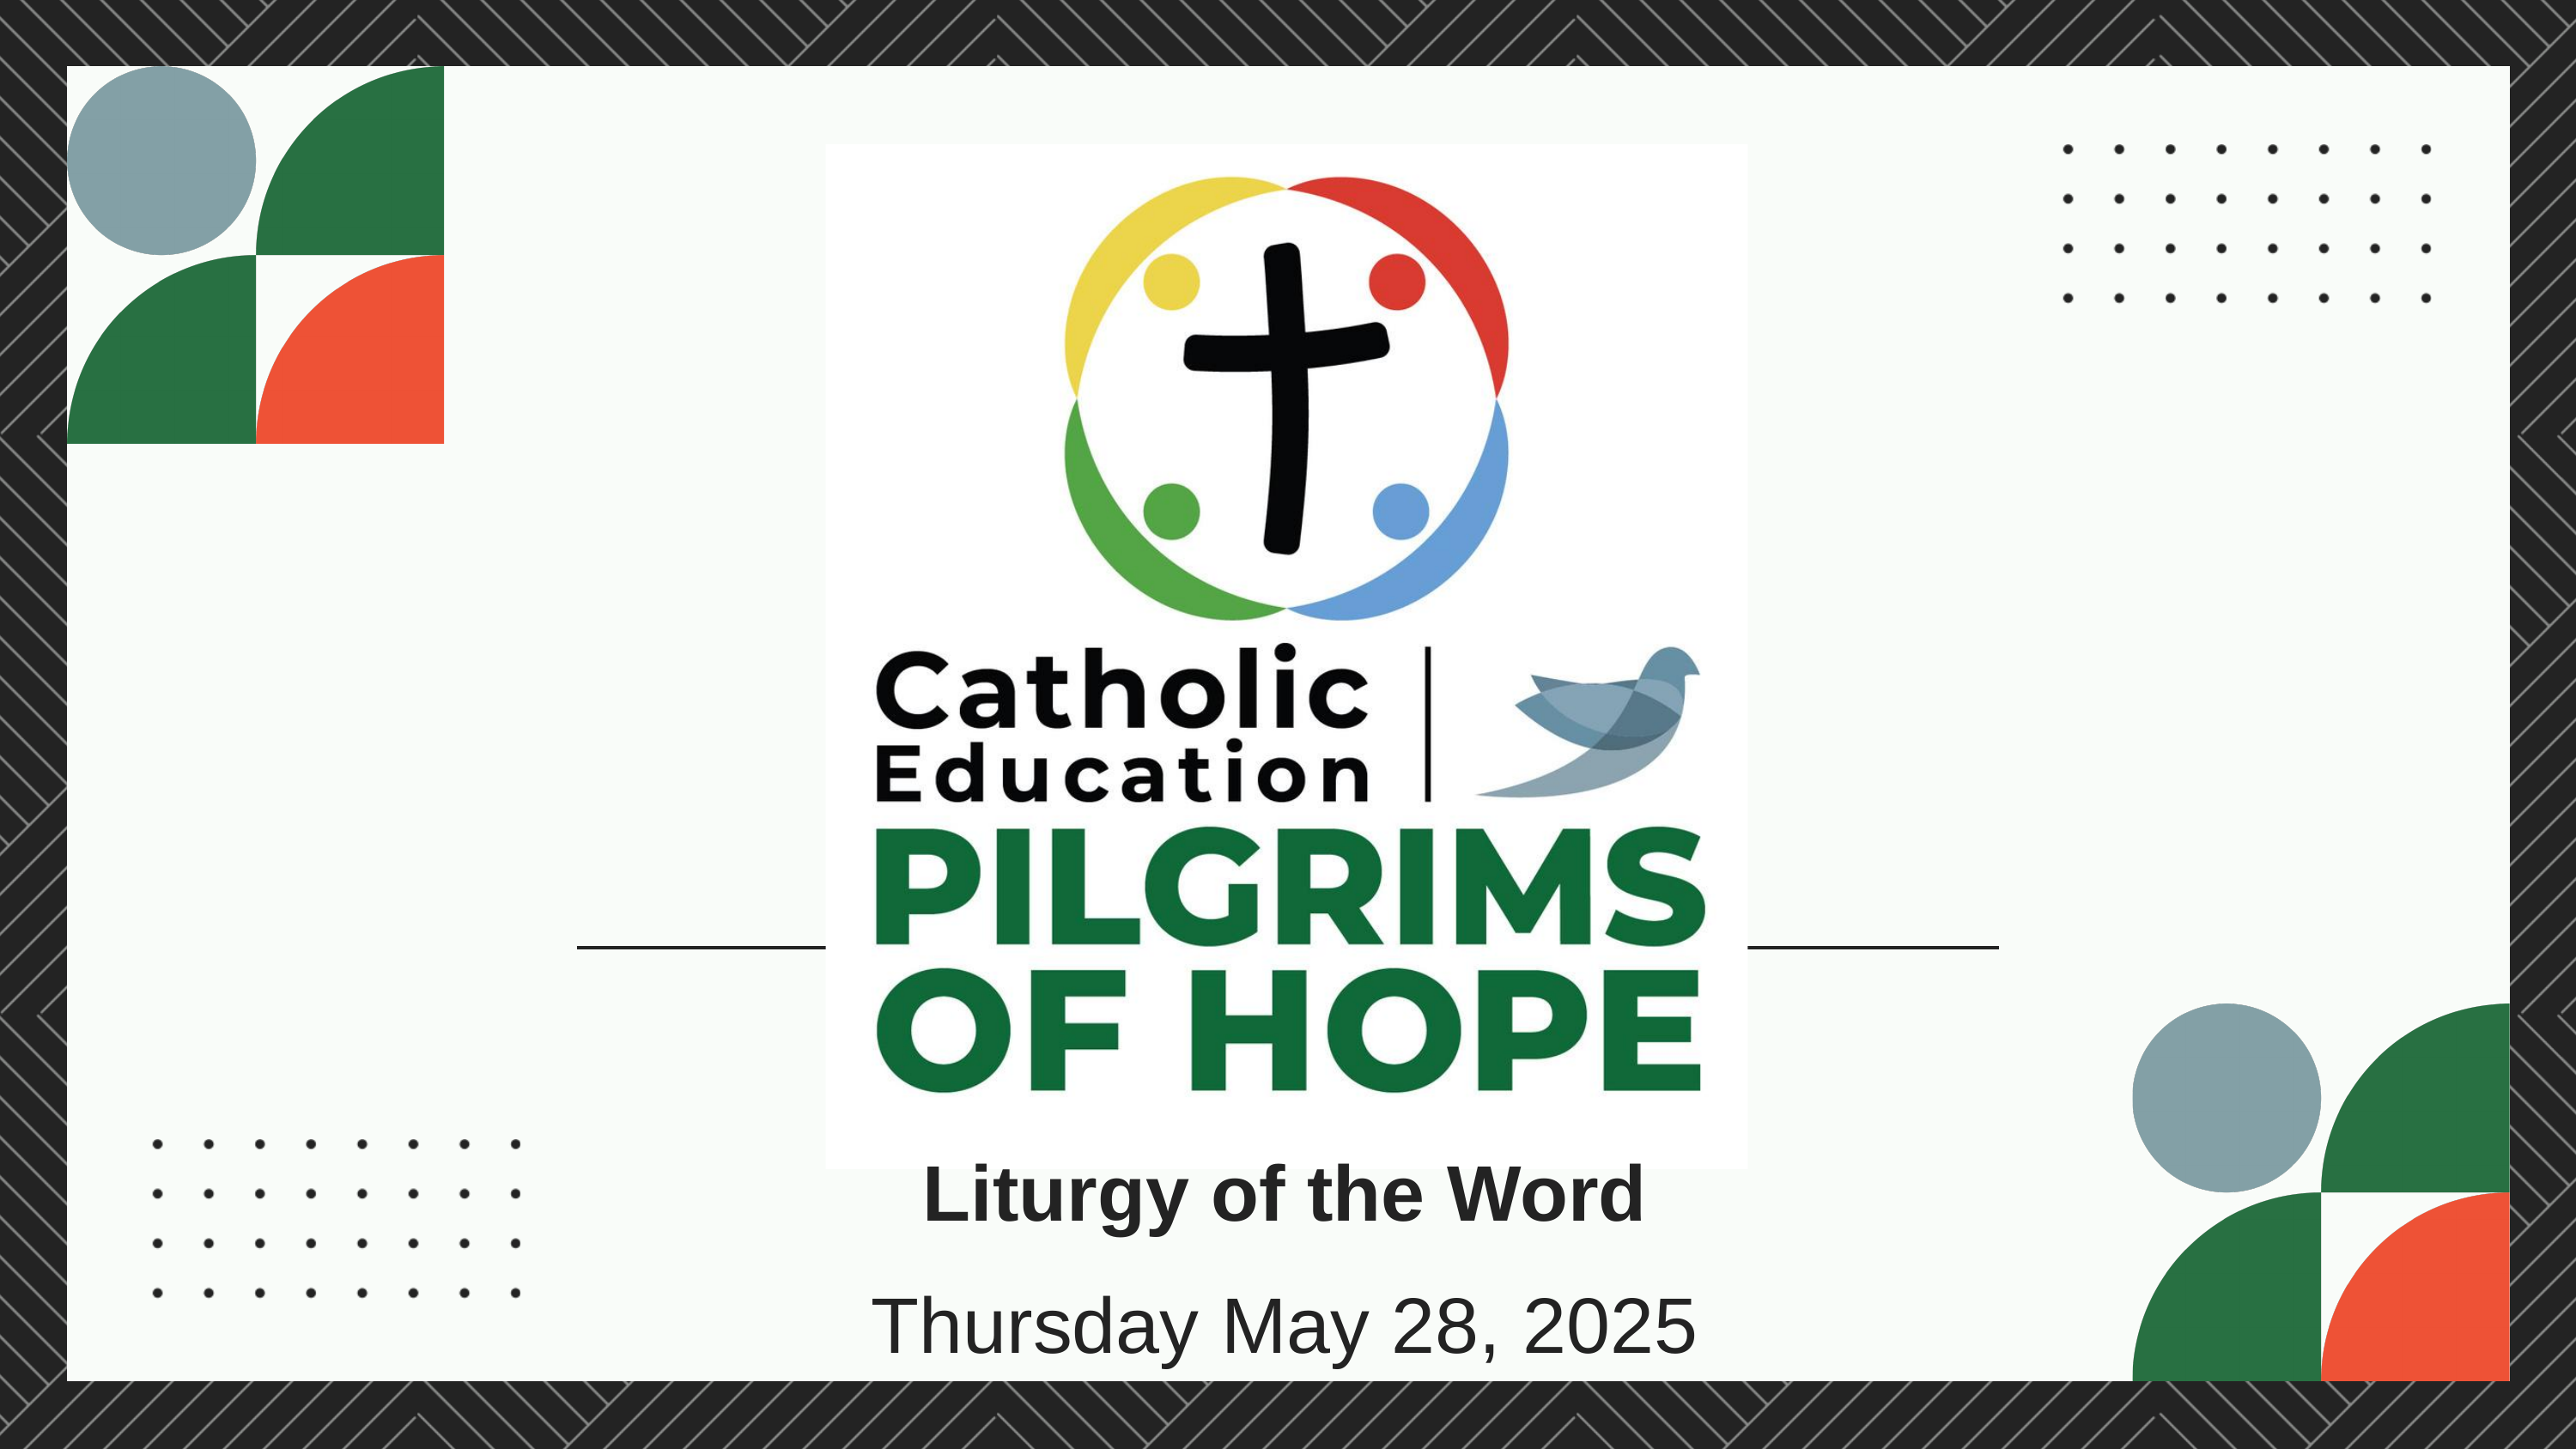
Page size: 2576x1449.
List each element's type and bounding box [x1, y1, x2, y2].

text_box [66, 45, 2510, 1381]
text_box [996, 1388, 1576, 1449]
text_box [1576, 0, 2156, 43]
text_box [1576, 1388, 2156, 1449]
text_box [0, 434, 60, 1014]
text_box [2158, 0, 2576, 434]
text_box [416, 1388, 996, 1449]
text_box [2158, 1014, 2576, 1449]
text_box [0, 0, 416, 434]
text_box [2513, 434, 2576, 1014]
text_box [0, 1014, 416, 1449]
text_box [416, 0, 996, 43]
text_box [996, 0, 1576, 43]
